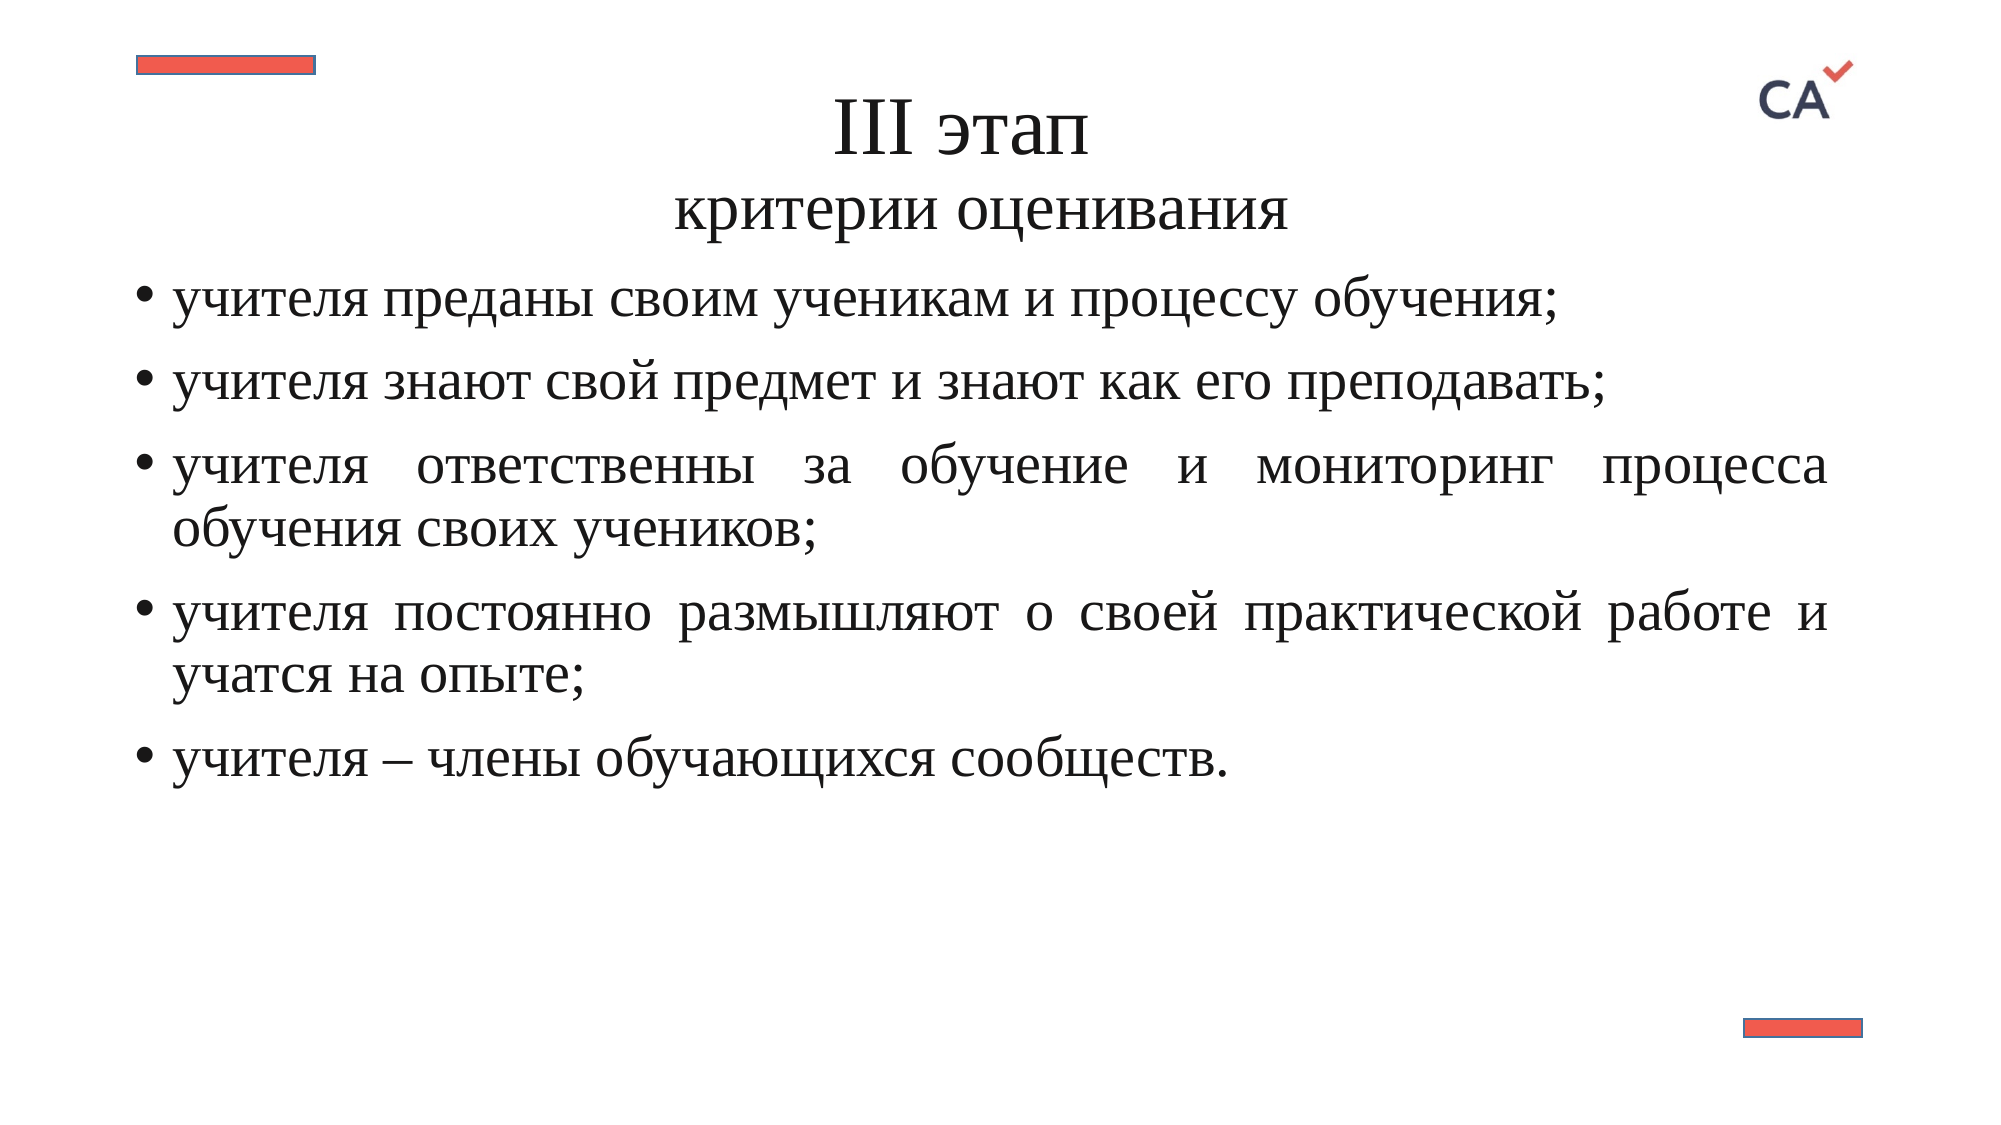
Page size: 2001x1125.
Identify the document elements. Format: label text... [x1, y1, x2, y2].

list учителя преданы своим ученикам и процессу обучения; учителя знают свой предмет и знают как его преподавать; учителя ответственны за обучение и мониторинг процесса обучения своих учеников; учителя постоянно размышляют о своей практической работе и учатся на опыте; учителя – члены обучающихся сообществ. [119, 258, 1845, 867]
picture [1746, 53, 1863, 137]
title III этап критерии оценивания [119, 95, 1845, 232]
